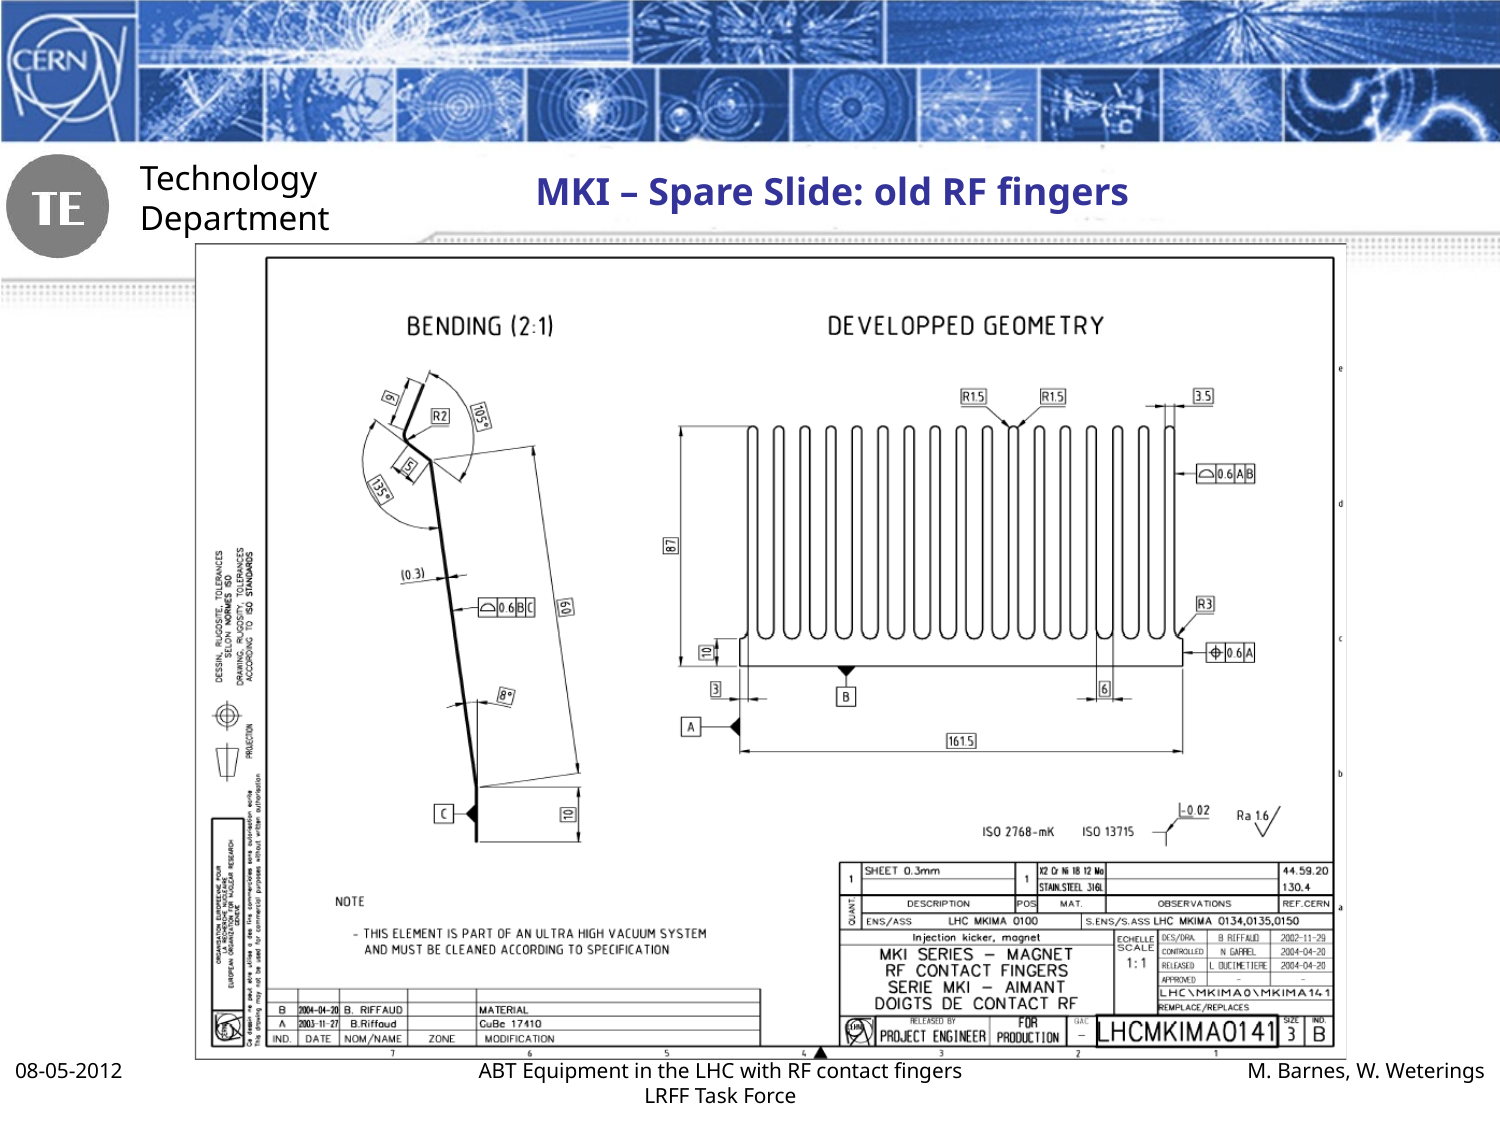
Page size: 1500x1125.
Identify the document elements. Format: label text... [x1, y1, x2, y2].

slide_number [0, 1049, 300, 1125]
footer ABT Equipment in the LHC with RF contact fingers LRFF Task Force [300, 1069, 1141, 1125]
text_box MKI – Spare Slide: old RF fingers [466, 160, 1199, 221]
picture [0, 0, 1500, 1060]
slide_number M. Barnes, W. Weterings 16 [1187, 1049, 1500, 1125]
